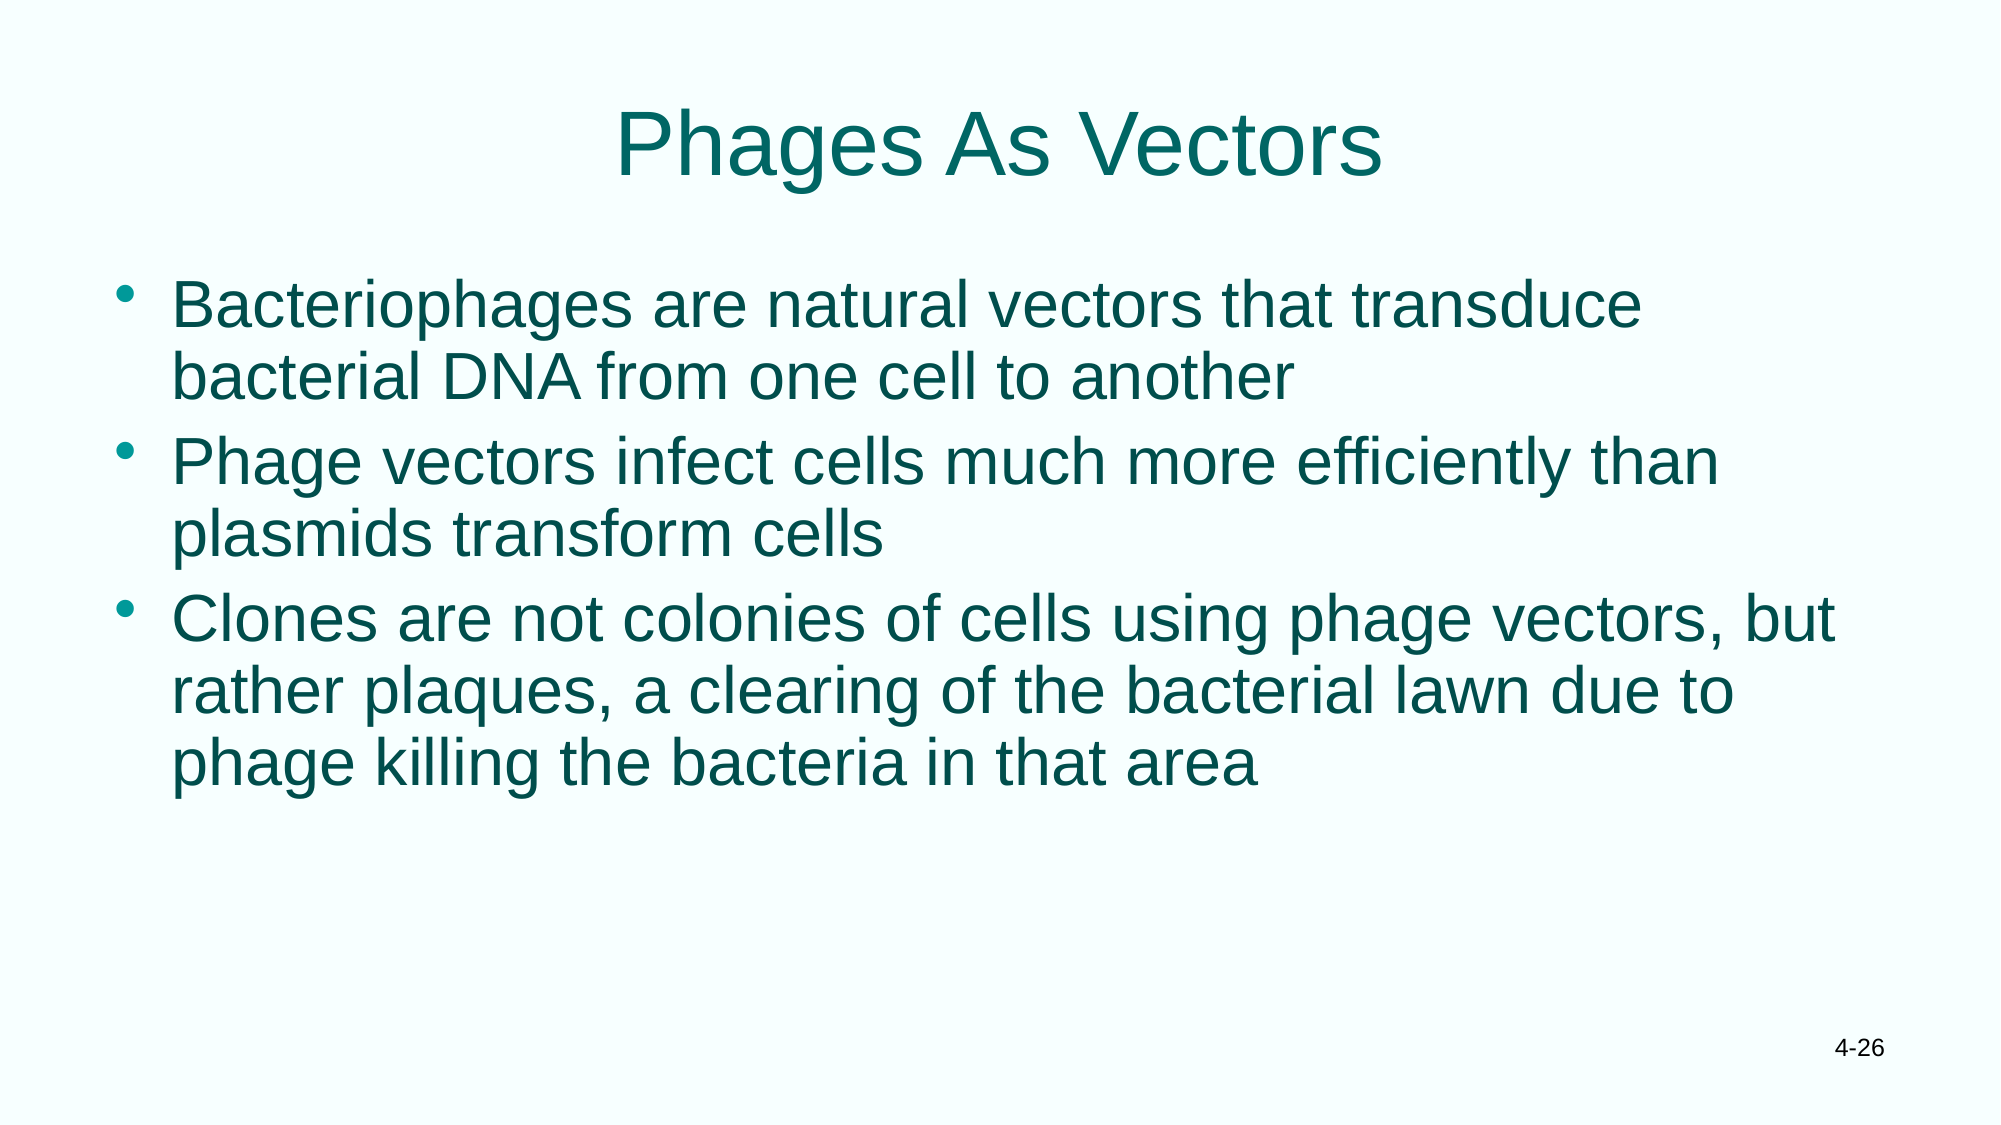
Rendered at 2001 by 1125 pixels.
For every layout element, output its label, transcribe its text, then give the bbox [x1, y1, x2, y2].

title Phages As Vectors [99, 45, 1900, 233]
slide_number 4-26 [1433, 1024, 1900, 1103]
list Bacteriophages are natural vectors that transduce bacterial DNA from one cell to another Phage vectors infect cells much more efficiently than plasmids transform cells Clones are not colonies of cells using phage vectors, but rather plaques, a clearing of the bacterial lawn due to phage killing the bacteria in that area [99, 262, 1900, 1005]
